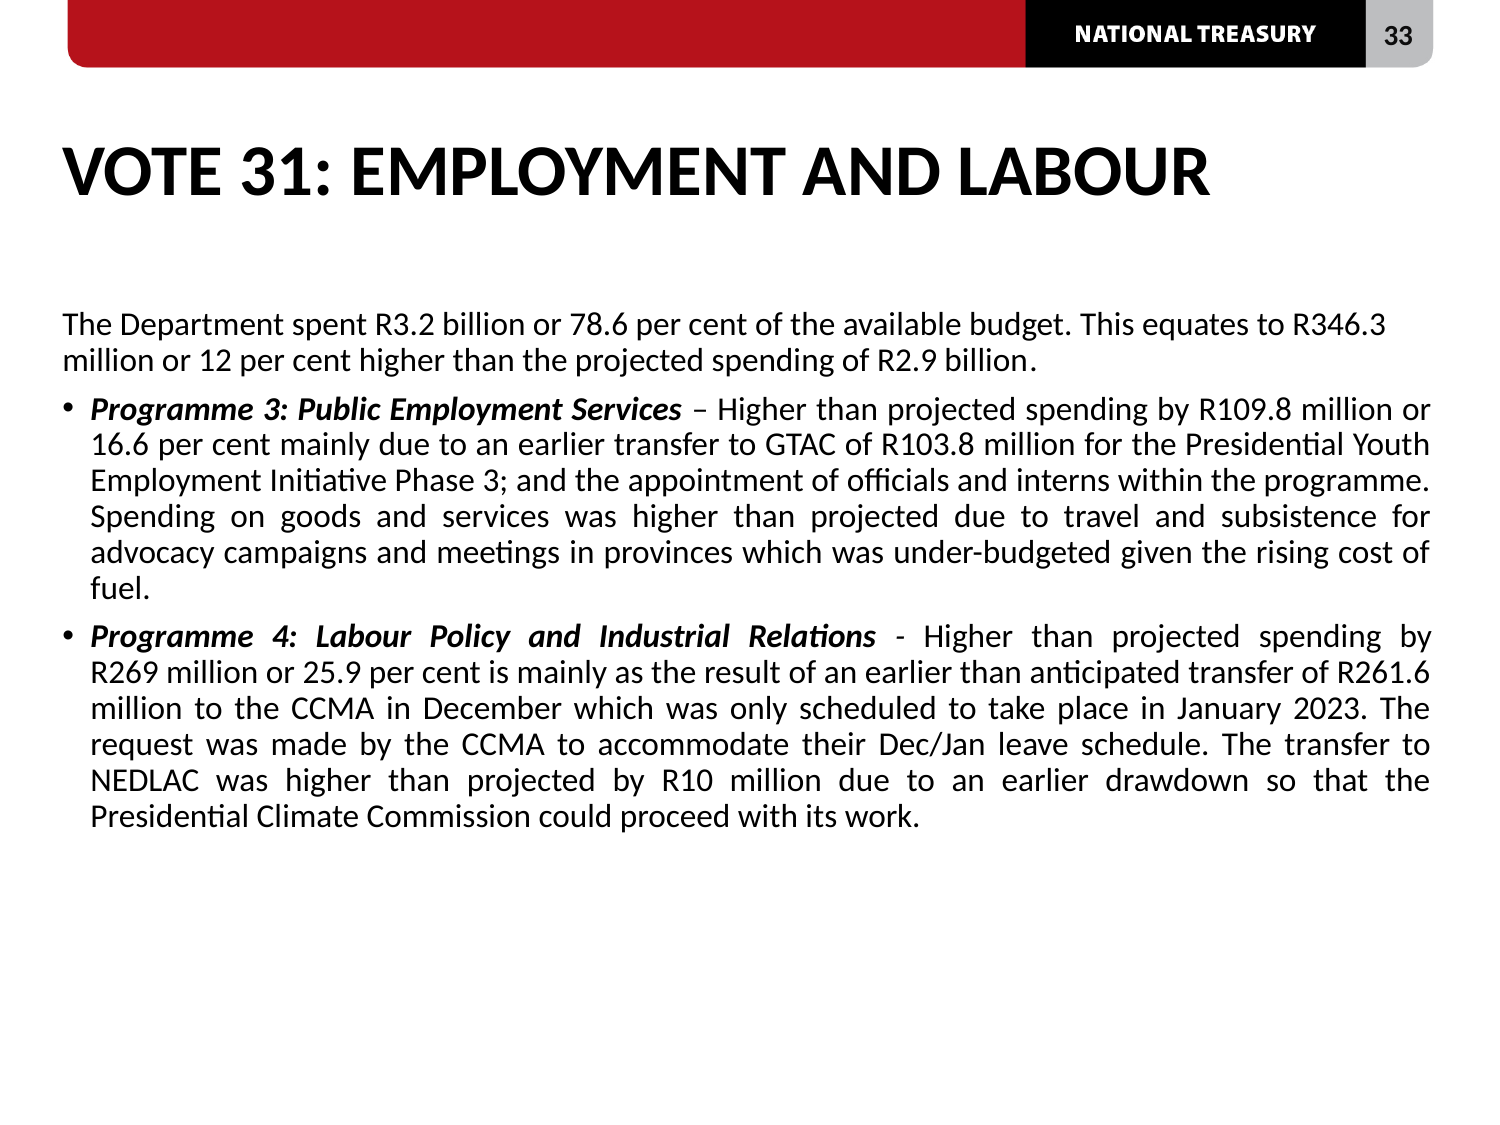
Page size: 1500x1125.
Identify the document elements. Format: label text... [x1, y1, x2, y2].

picture [0, 0, 1500, 1125]
title VOTE 31: EMPLOYMENT AND LABOUR [47, 101, 1448, 257]
list The Department spent R3.2 billion or 78.6 per cent of the available budget. This equates to R346.3 million or 12 per cent higher than the projected spending of R2.9 billion. Programme 3: Public Employment Services – Higher than projected spending by R109.8 million or 16.6 per cent mainly due to an earlier transfer to GTAC of R103.8 million for the Presidential Youth Employment Initiative Phase 3; and the appointment of officials and interns within the programme. Spending on goods and services was higher than projected due to travel and subsistence for advocacy campaigns and meetings in provinces which was under-budgeted given the rising cost of fuel. Programme 4: Labour Policy and Industrial Relations - Higher than projected spending by R269 million or 25.9 per cent is mainly as the result of an earlier than anticipated transfer of R261.6 million to the CCMA in December which was only scheduled to take place in January 2023. The request was made by the CCMA to accommodate their Dec/Jan leave schedule. The transfer to NEDLAC was higher than projected by R10 million due to an earlier drawdown so that the Presidential Climate Commission could proceed with its work. [47, 299, 1448, 1091]
